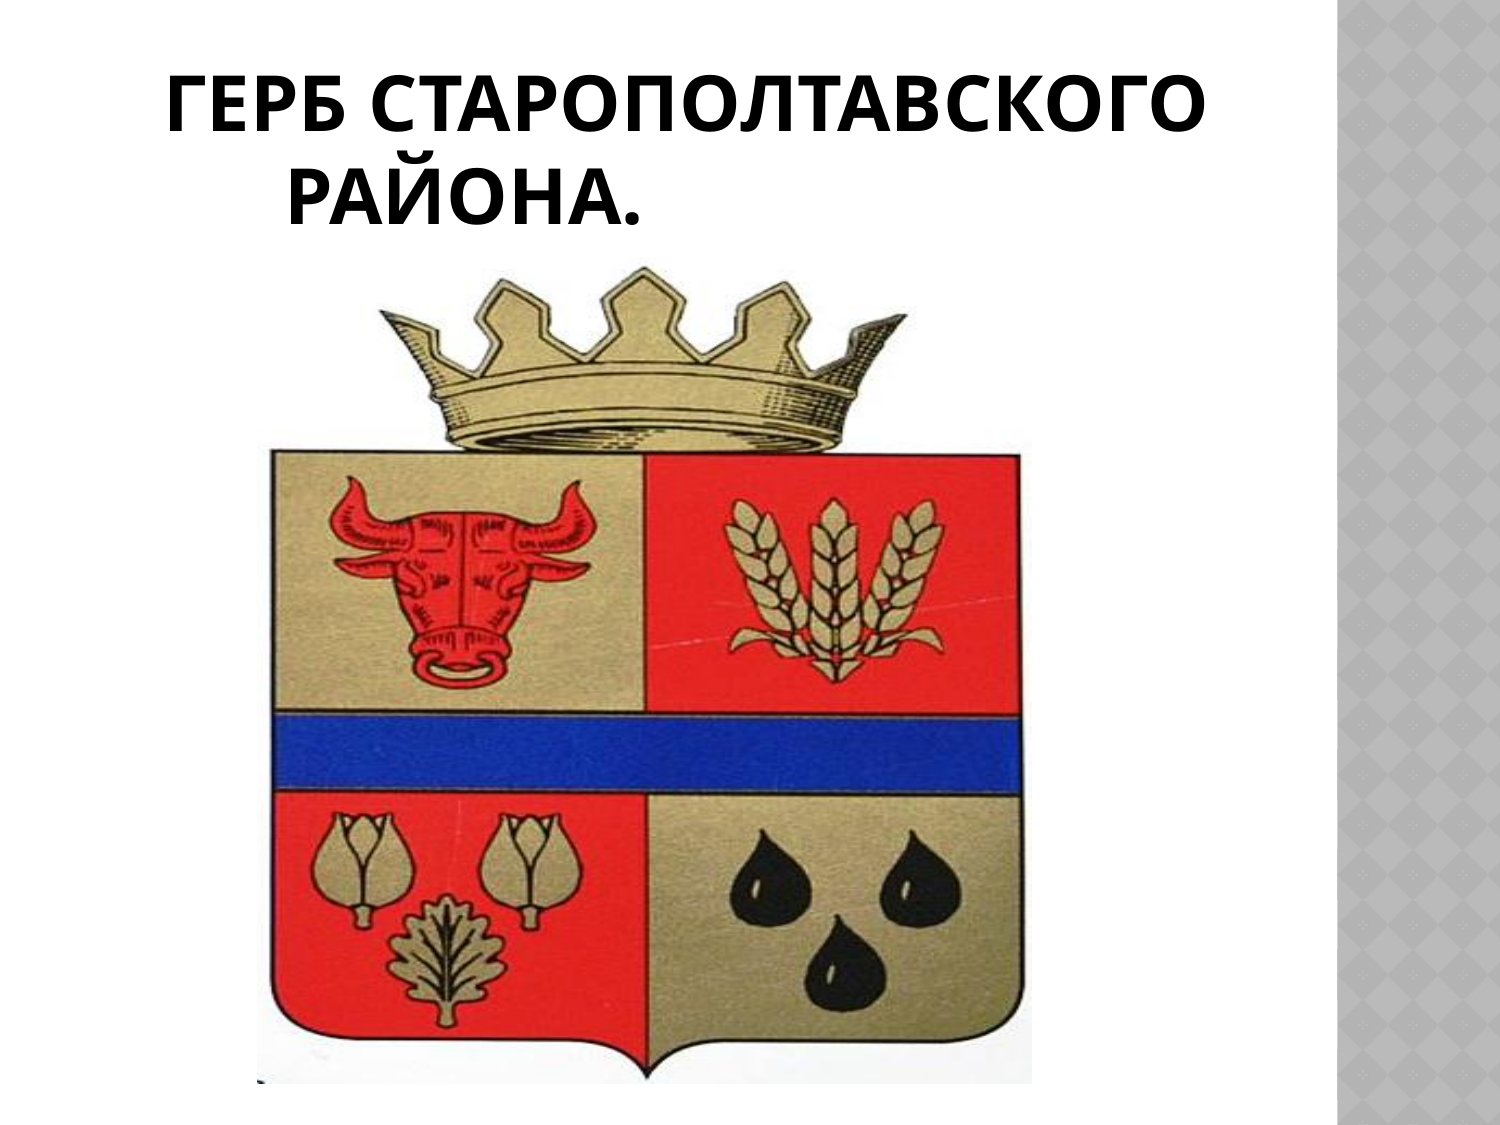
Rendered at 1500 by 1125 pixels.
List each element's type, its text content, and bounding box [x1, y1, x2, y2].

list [257, 257, 1032, 1084]
title Герб старополтавского района. [75, 52, 1263, 240]
